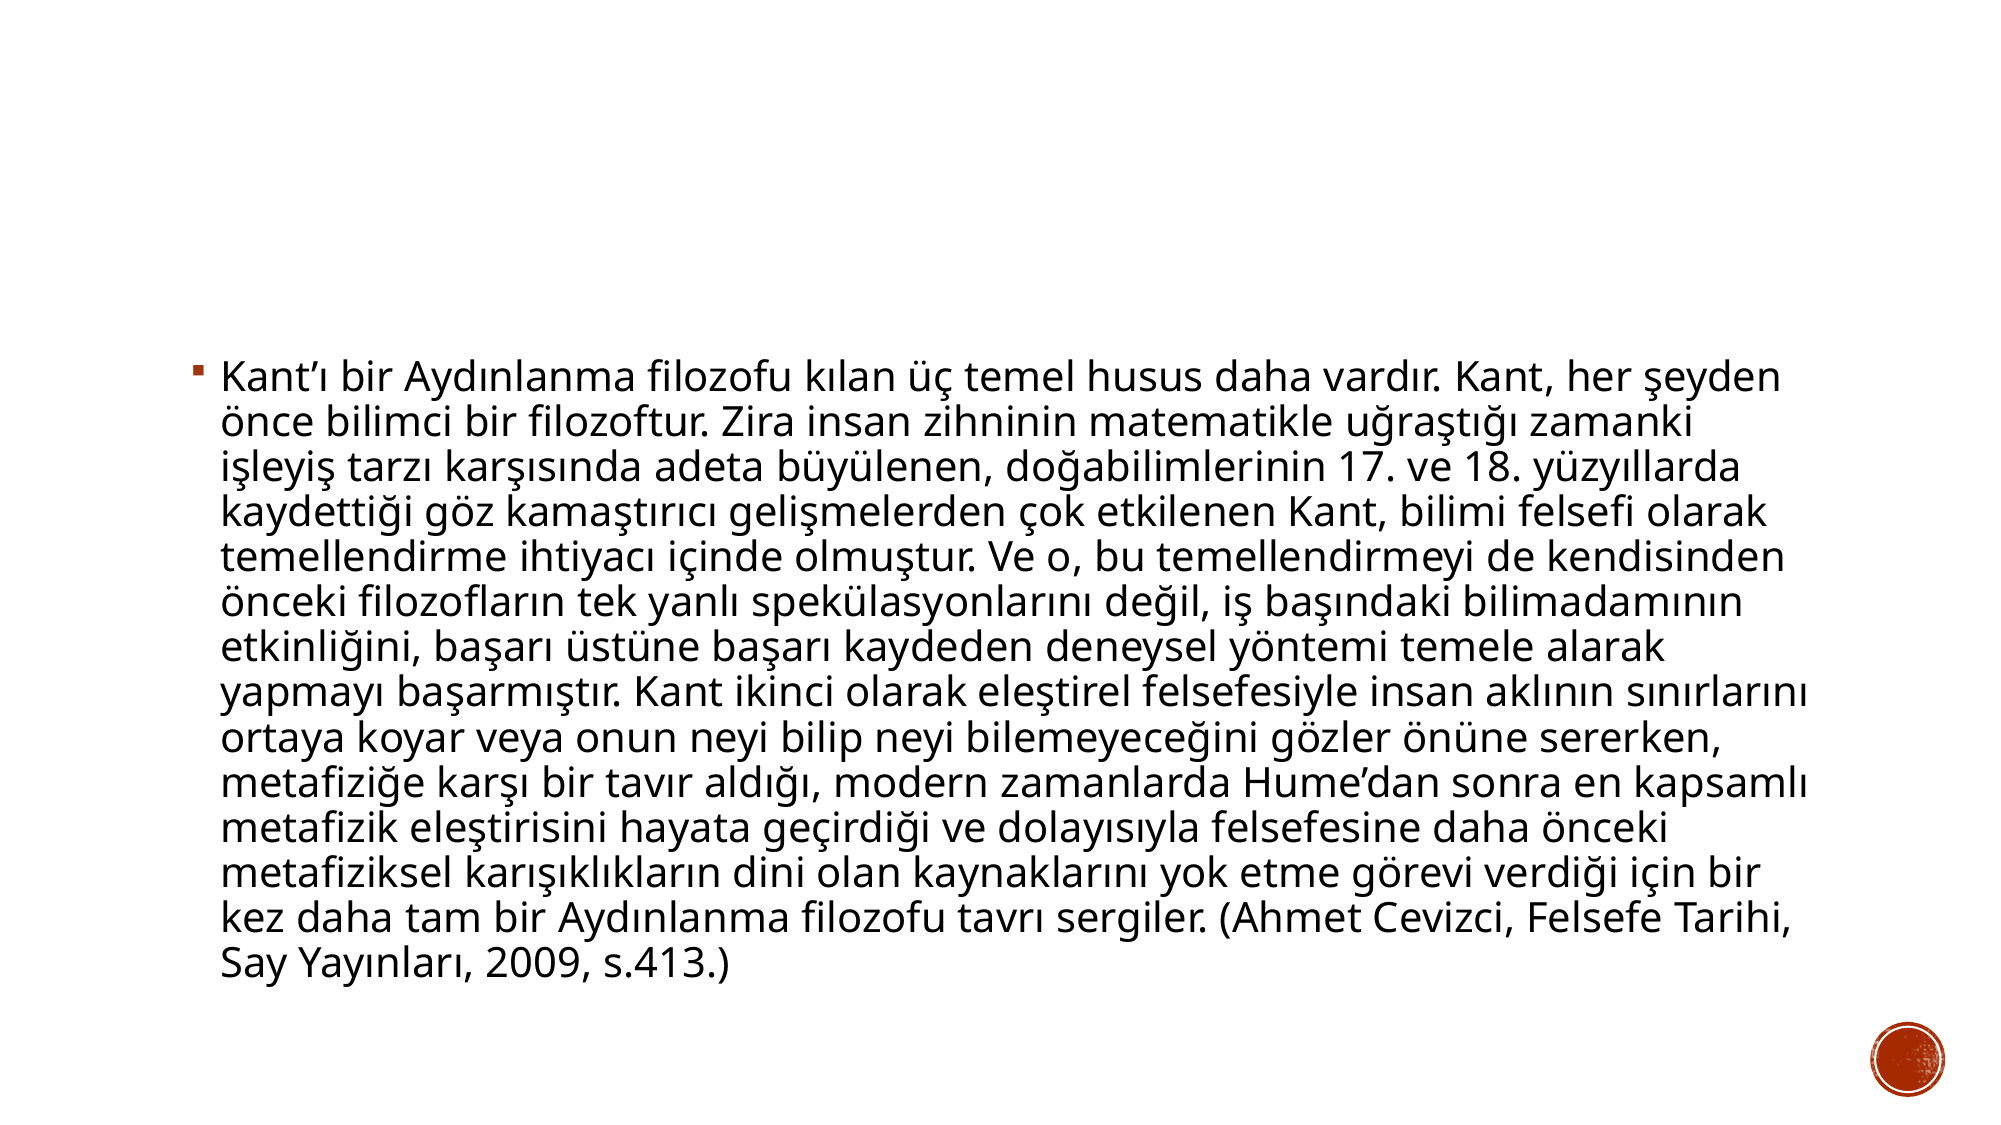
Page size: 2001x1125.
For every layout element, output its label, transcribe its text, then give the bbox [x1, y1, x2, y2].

list Kant’ı bir Aydınlanma filozofu kılan üç temel husus daha vardır. Kant, her şeyden önce bilimci bir filozoftur. Zira insan zihninin matematikle uğraştığı zamanki işleyiş tarzı karşısında adeta büyülenen, doğabilimlerinin 17. ve 18. yüzyıllarda kaydettiği göz kamaştırıcı gelişmelerden çok etkilenen Kant, bilimi felsefi olarak temellendirme ihtiyacı içinde olmuştur. Ve o, bu temellendirmeyi de kendisinden önceki filozofların tek yanlı spekülasyonlarını değil, iş başındaki bilimadamının etkinliğini, başarı üstüne başarı kaydeden deneysel yöntemi temele alarak yapmayı başarmıştır. Kant ikinci olarak eleştirel felsefesiyle insan aklının sınırlarını ortaya koyar veya onun neyi bilip neyi bilemeyeceğini gözler önüne sererken, metafiziğe karşı bir tavır aldığı, modern zamanlarda Hume’dan sonra en kapsamlı metafizik eleştirisini hayata geçirdiği ve dolayısıyla felsefesine daha önceki metafiziksel karışıklıkların dini olan kaynaklarını yok etme görevi verdiği için bir kez daha tam bir Aydınlanma filozofu tavrı sergiler. (Ahmet Cevizci, Felsefe Tarihi, Say Yayınları, 2009, s.413.) [175, 348, 1826, 1013]
